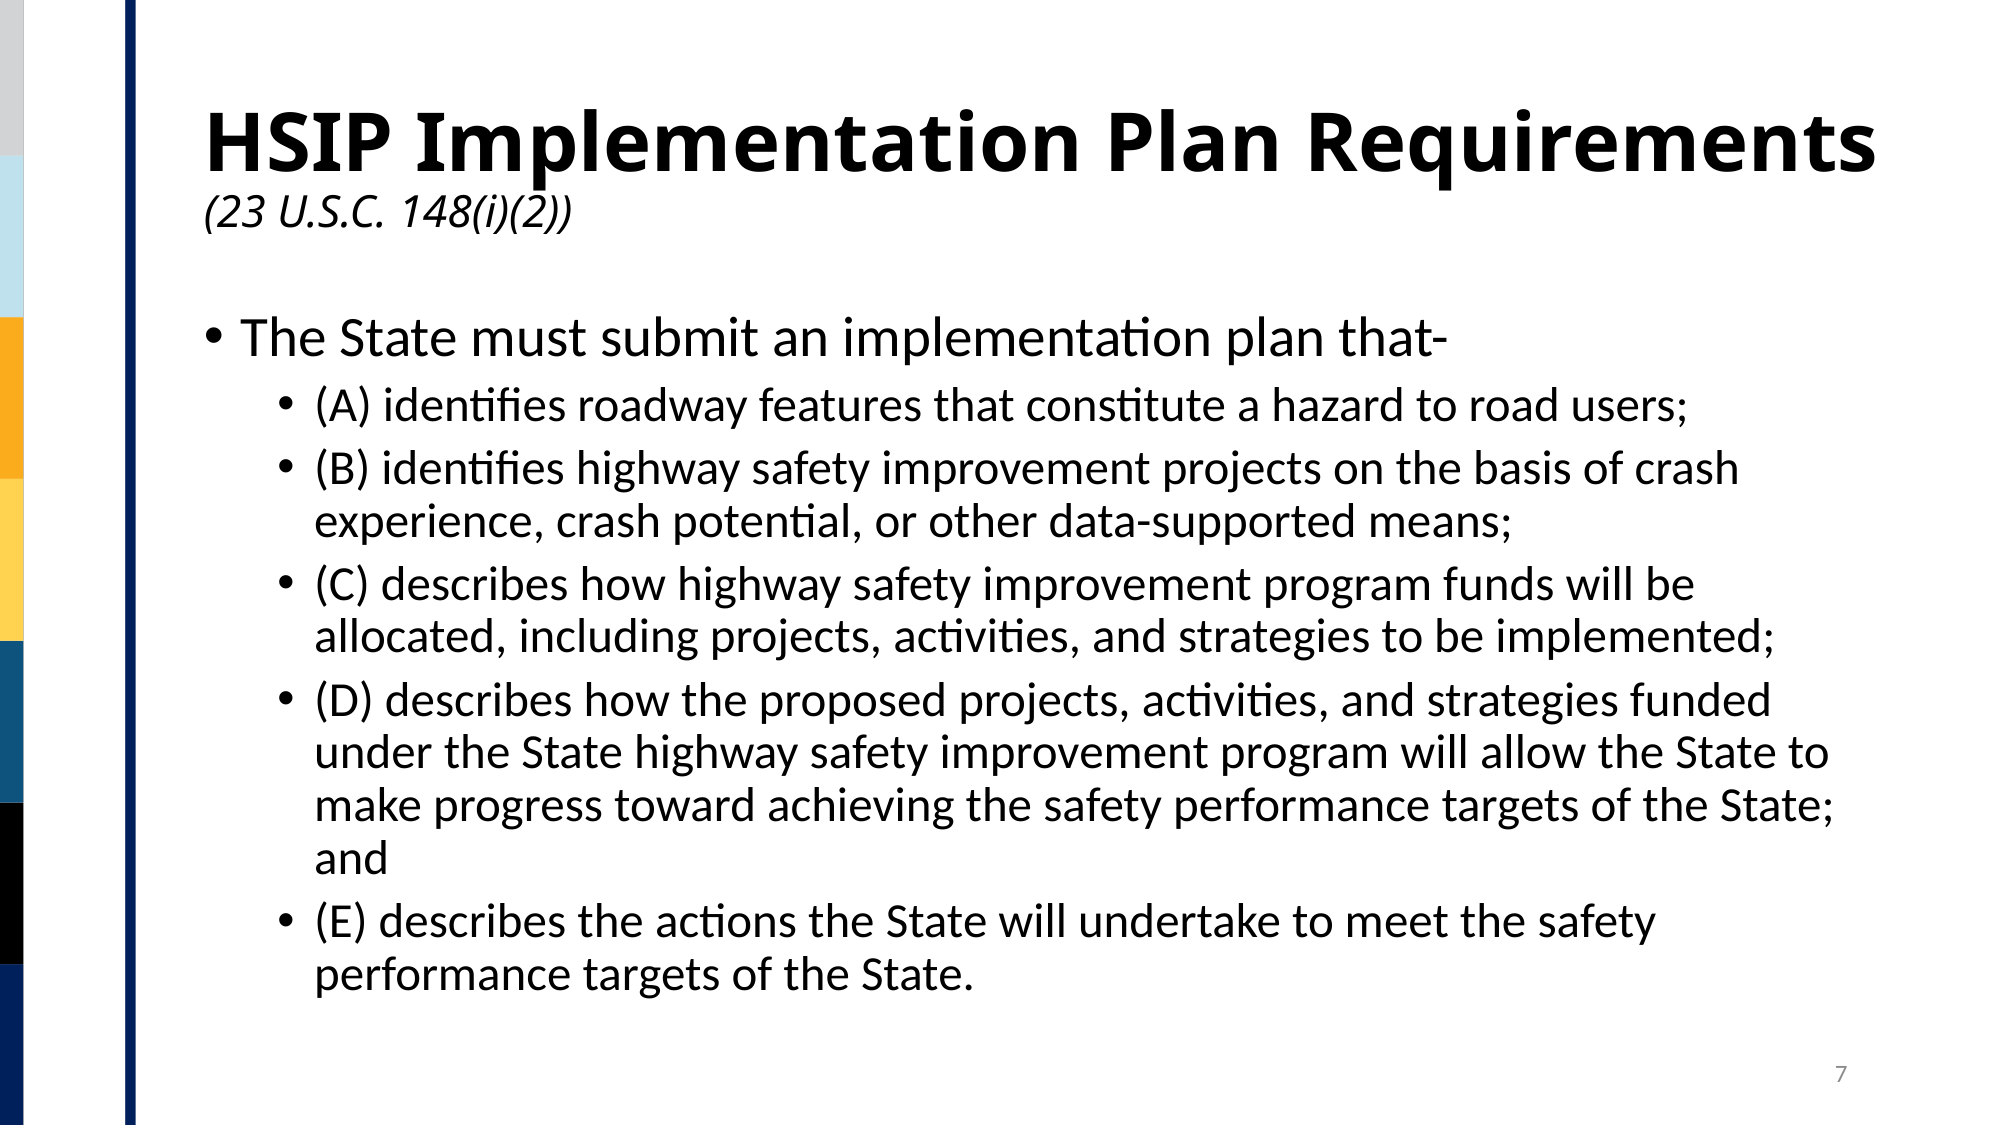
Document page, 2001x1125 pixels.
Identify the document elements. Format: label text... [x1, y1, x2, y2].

title HSIP Implementation Plan Requirements (23 U.S.C. 148(i)(2)) [188, 59, 1914, 278]
picture [0, 0, 2000, 1125]
slide_number 7 [1412, 1042, 1863, 1103]
list The State must submit an implementation plan that- (A) identifies roadway features that constitute a hazard to road users; (B) identifies highway safety improvement projects on the basis of crash experience, crash potential, or other data-supported means; (C) describes how highway safety improvement program funds will be allocated, including projects, activities, and strategies to be implemented; (D) describes how the proposed projects, activities, and strategies funded under the State highway safety improvement program will allow the State to make progress toward achieving the safety performance targets of the State; and (E) describes the actions the State will undertake to meet the safety performance targets of the State. [188, 299, 1914, 1014]
